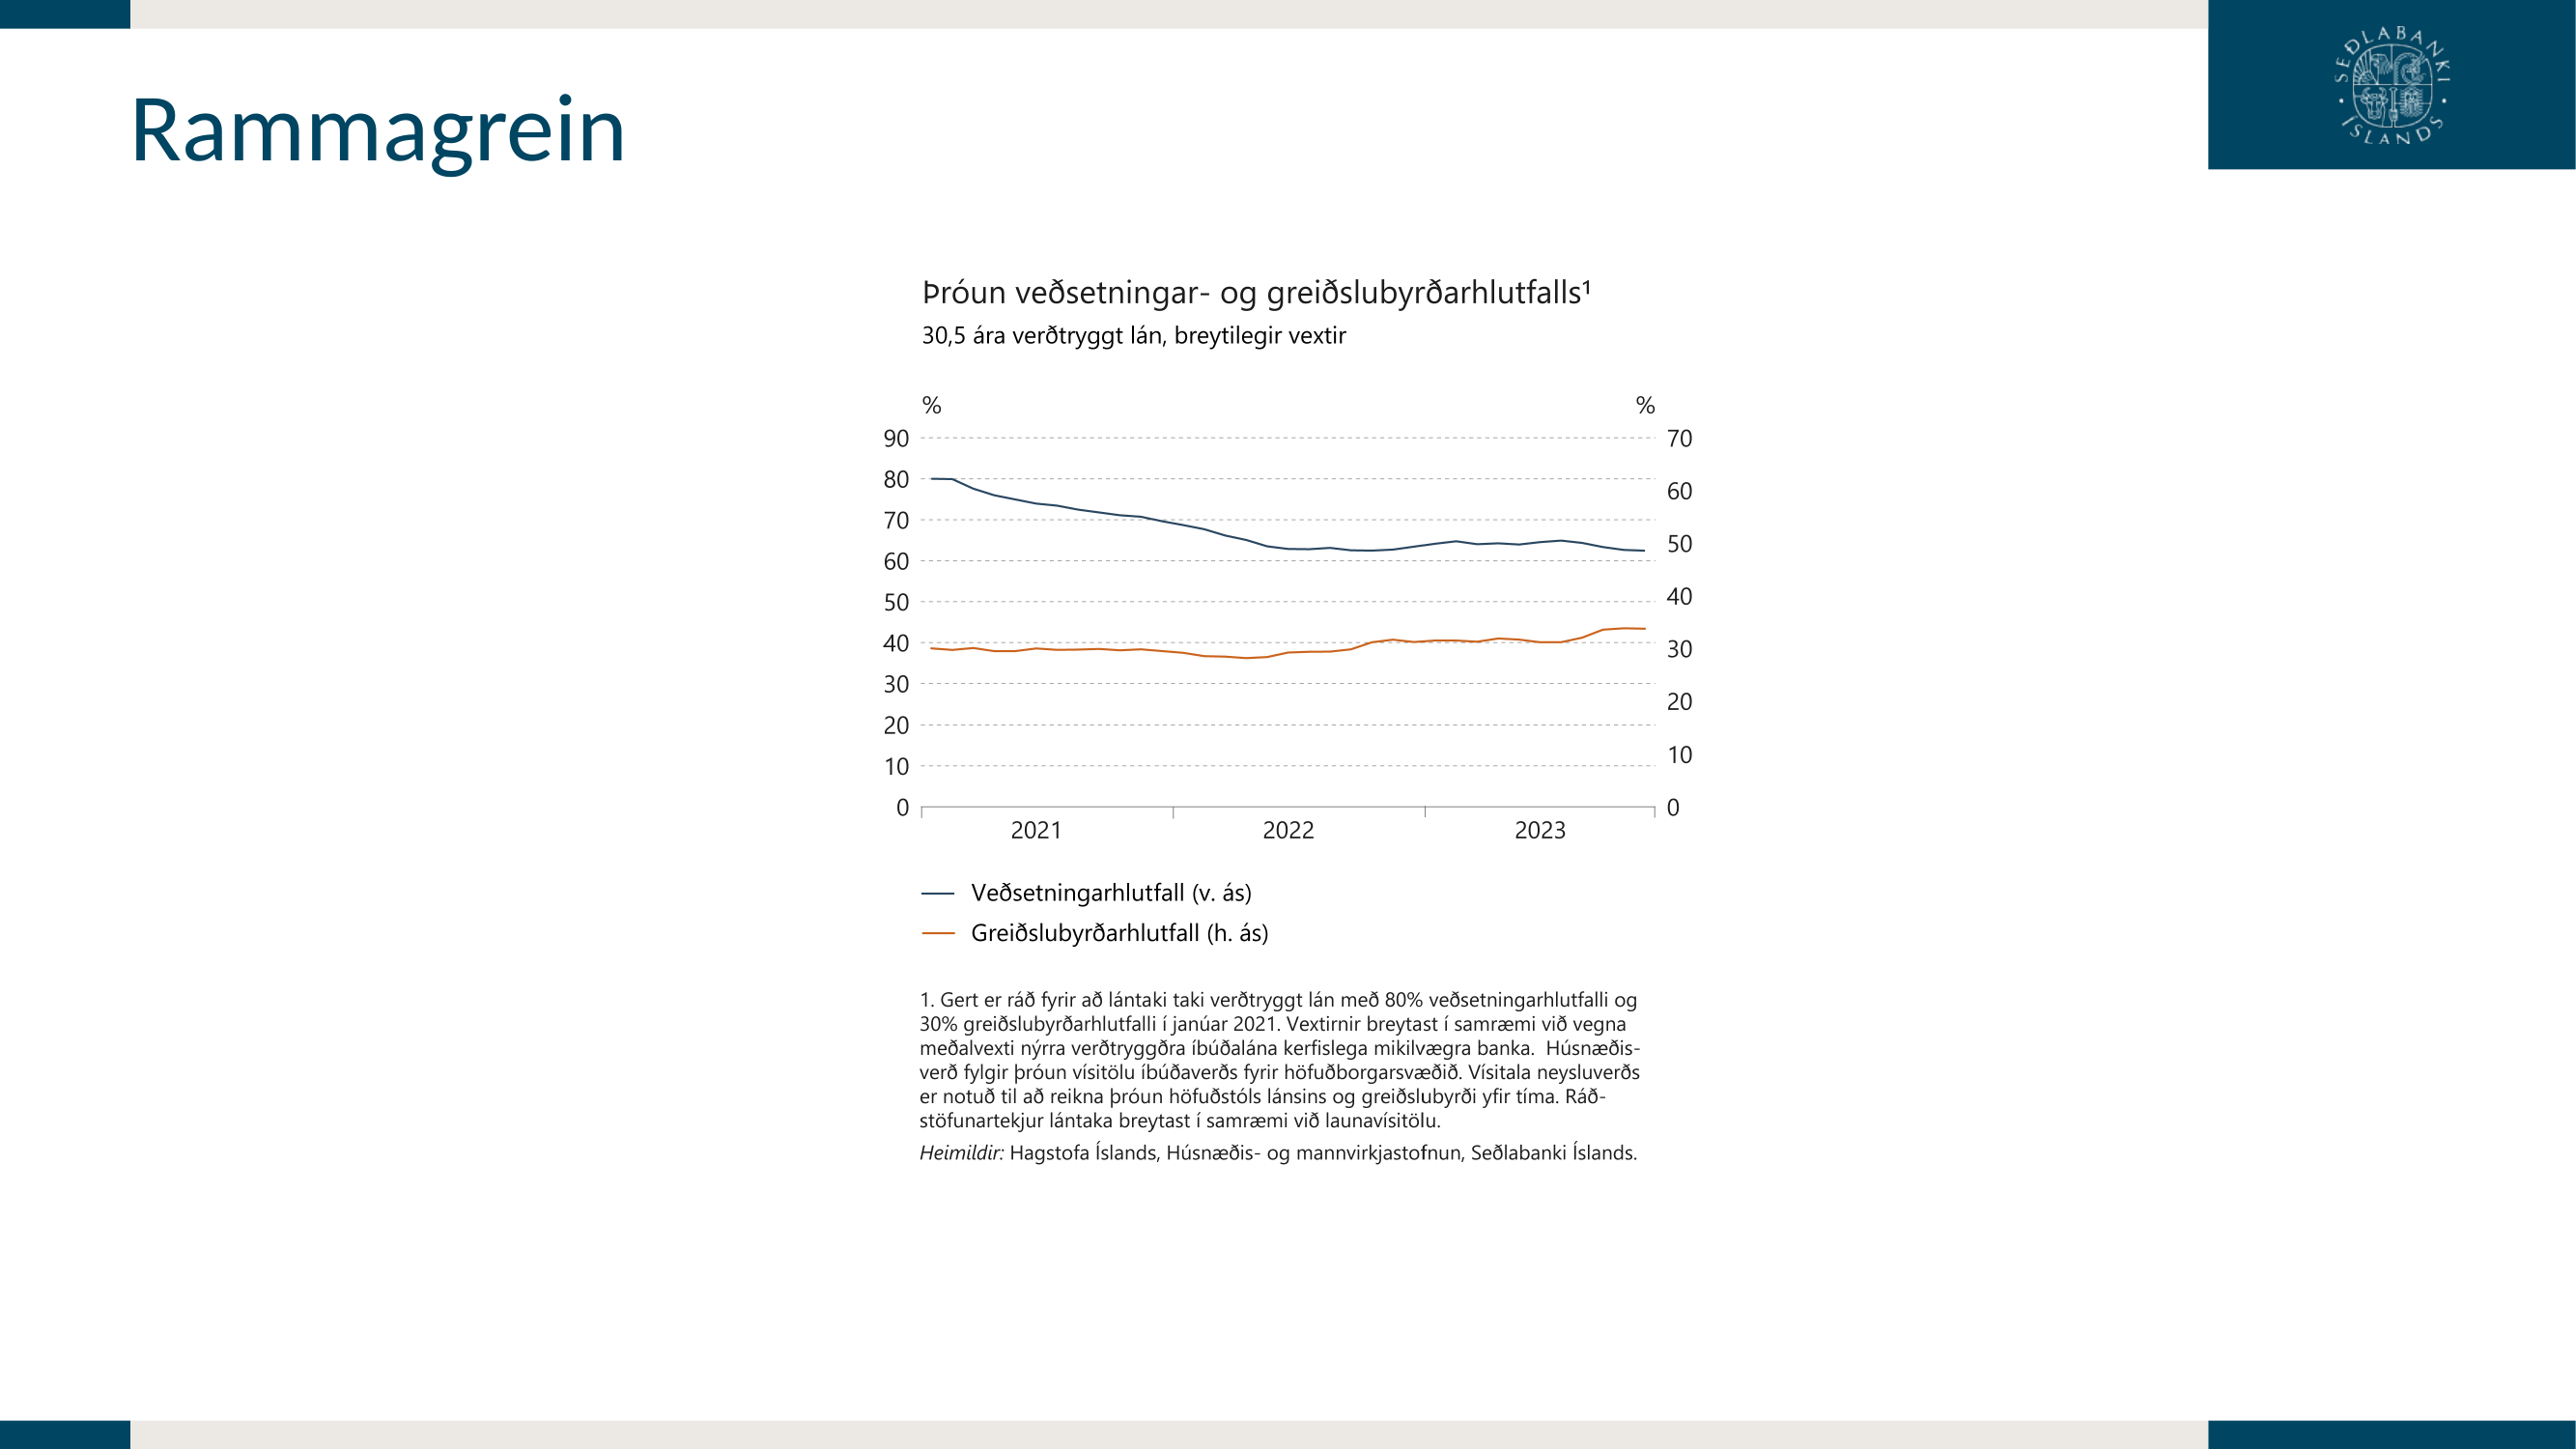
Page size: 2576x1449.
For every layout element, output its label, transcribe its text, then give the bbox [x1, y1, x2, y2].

title Rammagrein [129, 86, 2178, 290]
picture [883, 275, 1693, 1174]
